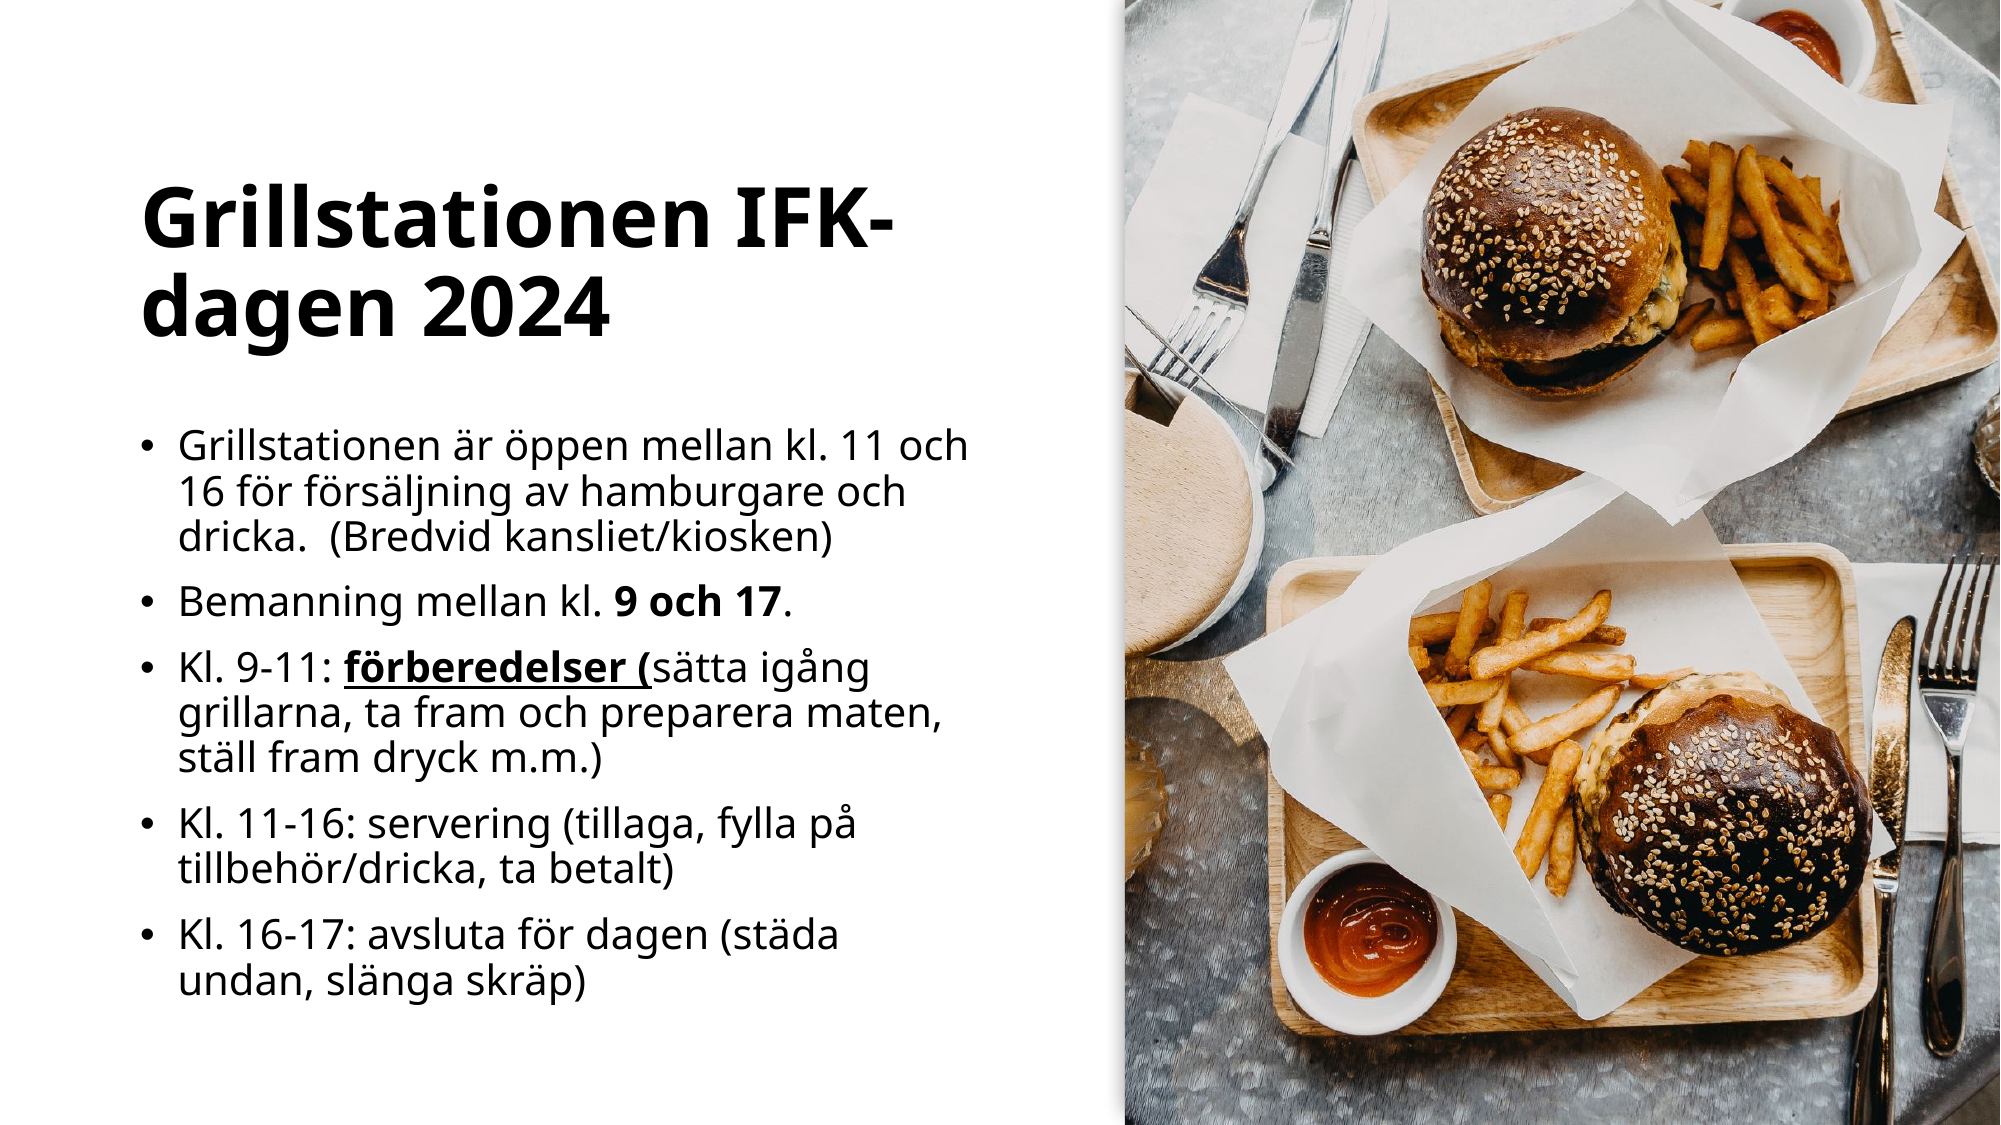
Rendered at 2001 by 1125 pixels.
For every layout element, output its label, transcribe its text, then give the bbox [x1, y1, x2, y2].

list Grillstationen är öppen mellan kl. 11 och 16 för försäljning av hamburgare och dricka. (Bredvid kansliet/kiosken) Bemanning mellan kl. 9 och 17. Kl. 9-11: förberedelser (sätta igång grillarna, ta fram och preparera maten, ställ fram dryck m.m.) Kl. 11-16: servering (tillaga, fylla på tillbehör/dricka, ta betalt) Kl. 16-17: avsluta för dagen (städa undan, slänga skräp) [124, 405, 1000, 1024]
text_box [0, 0, 1124, 1125]
picture [1124, 0, 2000, 1125]
title Grillstationen IFK-dagen 2024 [124, 125, 1000, 405]
